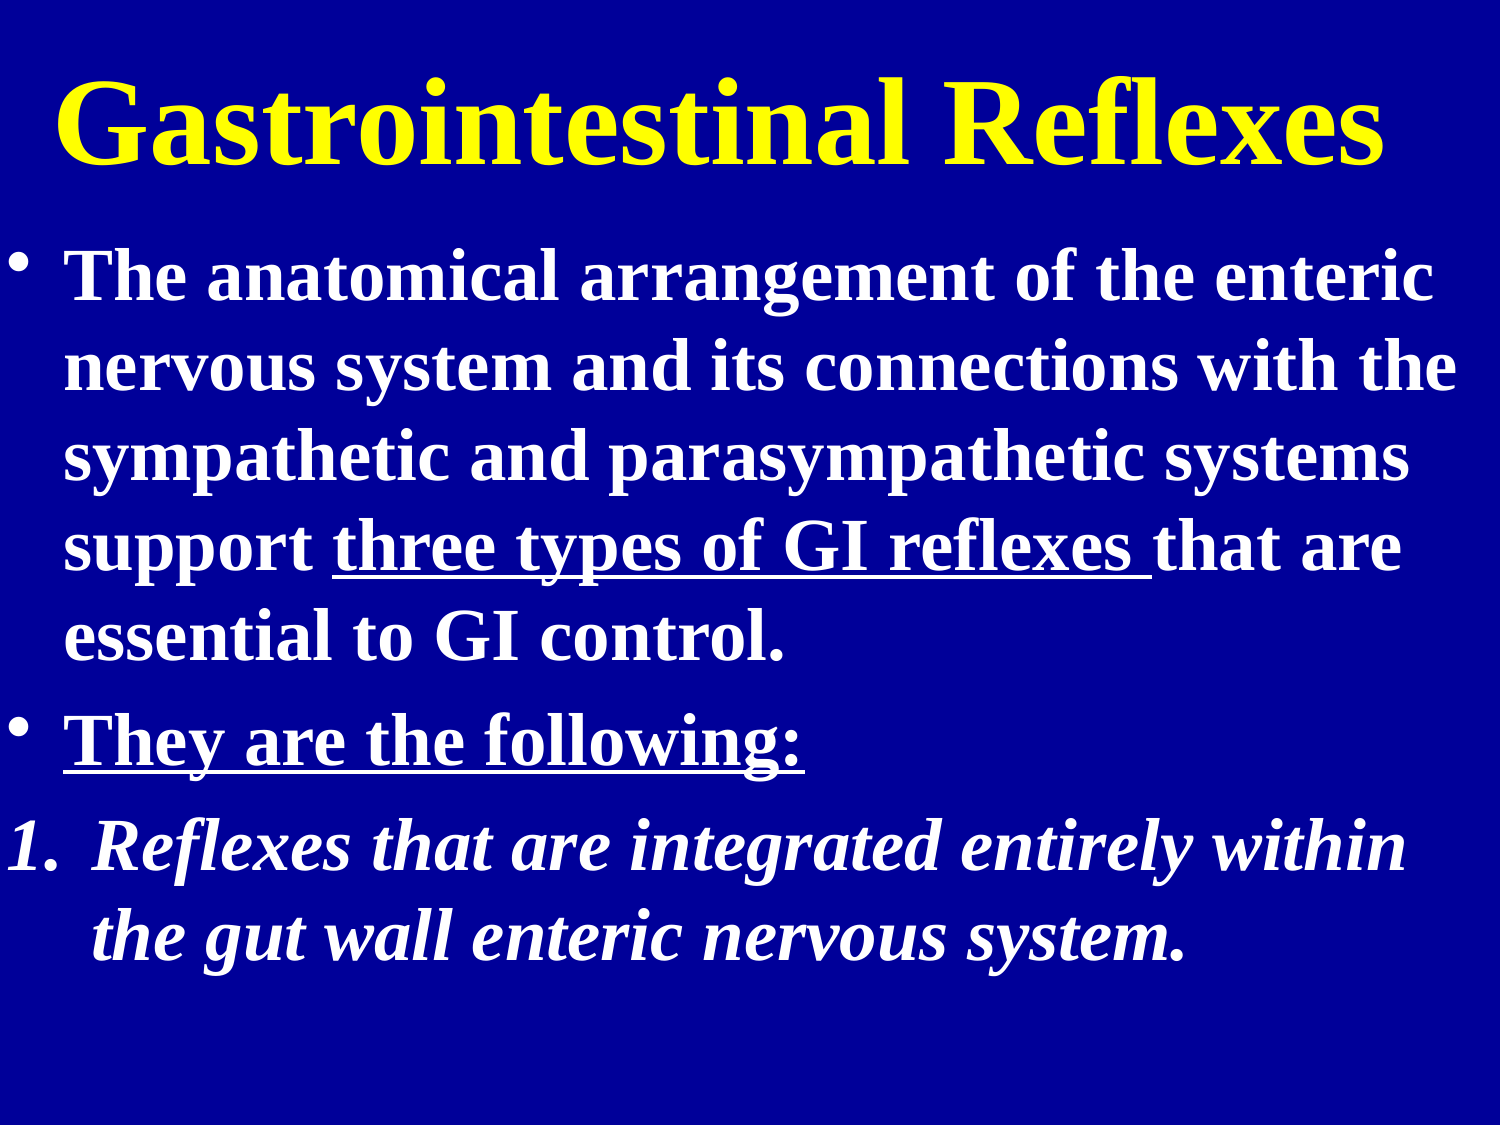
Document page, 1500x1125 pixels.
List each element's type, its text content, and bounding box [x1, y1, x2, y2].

list The anatomical arrangement of the enteric nervous system and its connections with the sympathetic and parasympathetic systems support three types of GI reflexes that are essential to GI control. They are the following: Reflexes that are integrated entirely within the gut wall enteric nervous system. [0, 218, 1500, 894]
title Gastrointestinal Reflexes [29, 20, 1412, 209]
